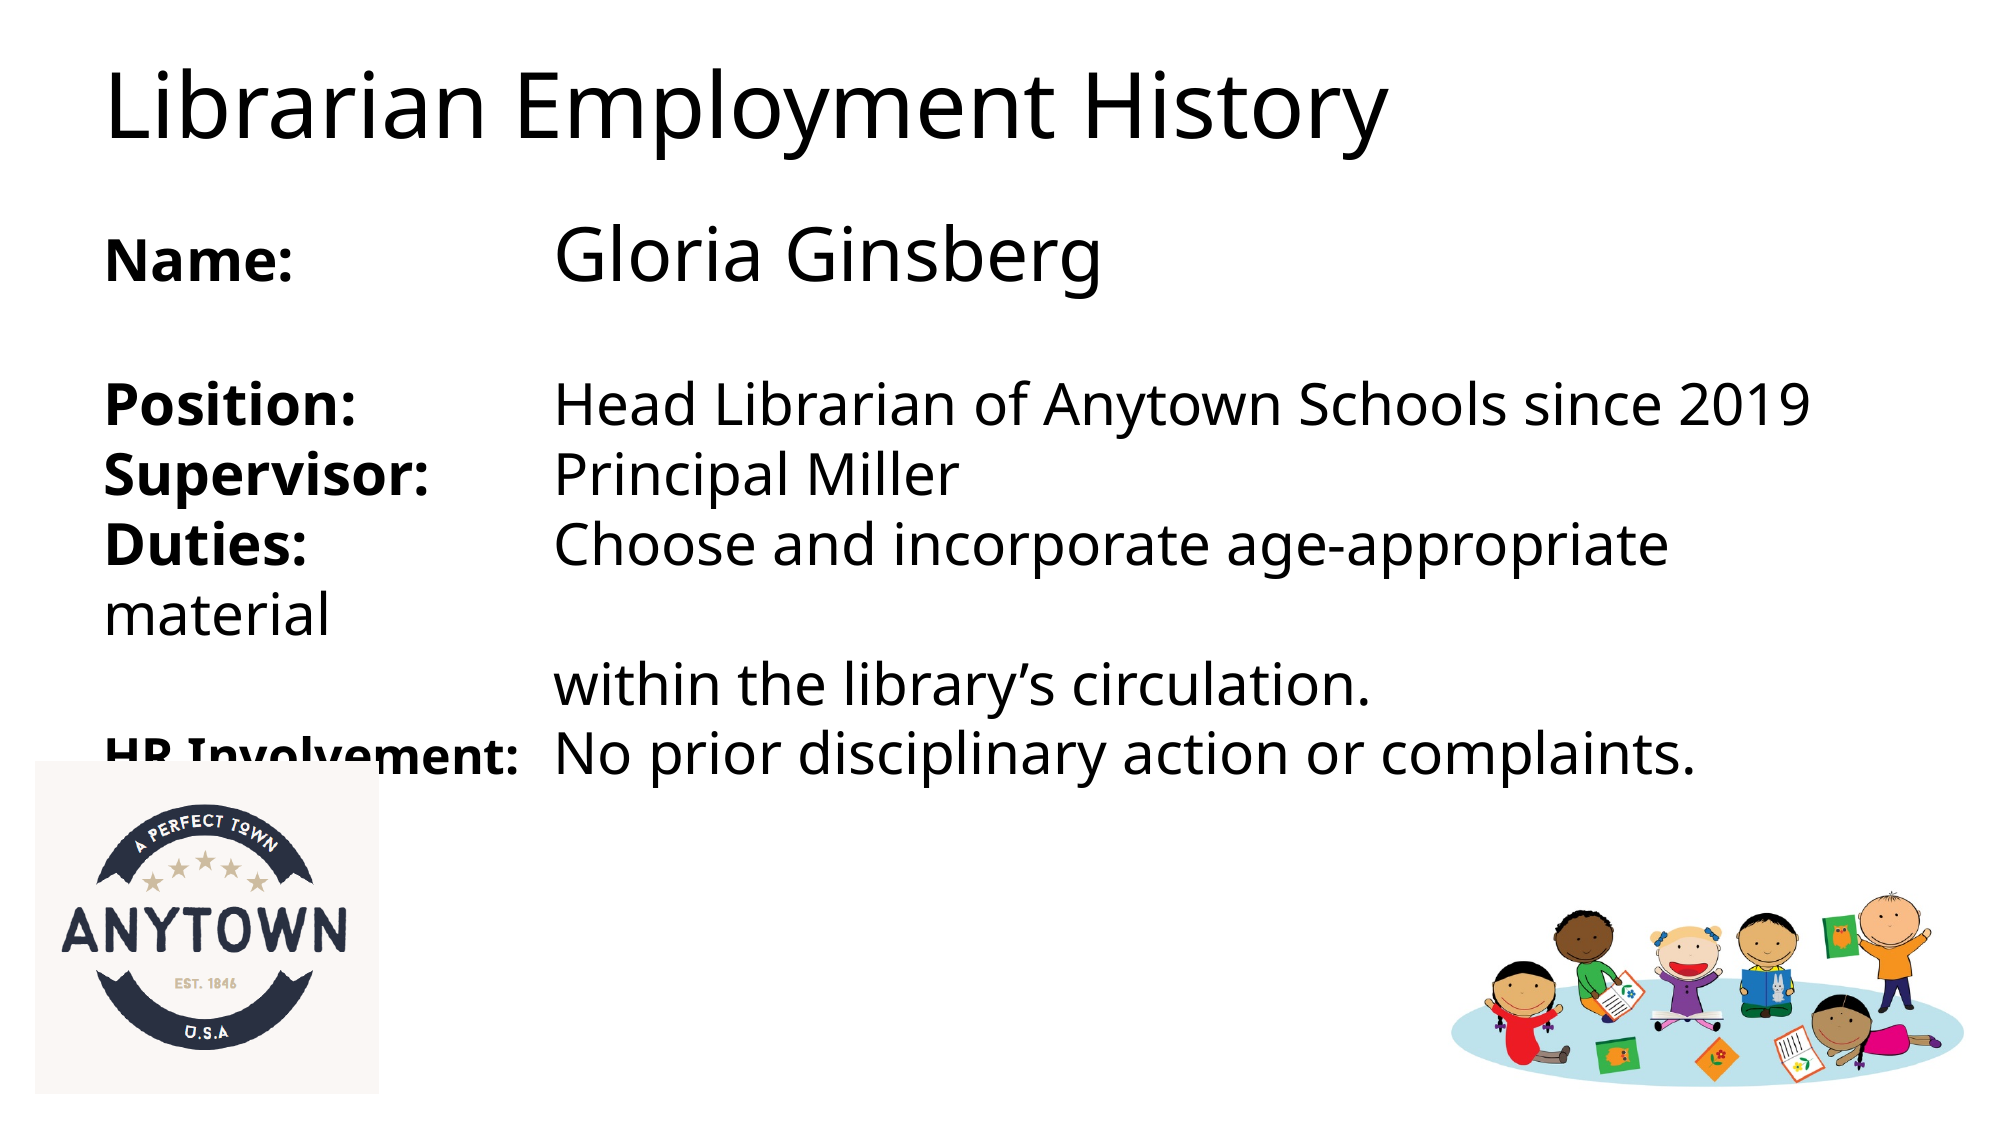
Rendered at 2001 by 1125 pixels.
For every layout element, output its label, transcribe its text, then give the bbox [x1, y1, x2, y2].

title Librarian Employment History [88, 0, 1863, 199]
text_box Name: Gloria Ginsberg Position: Head Librarian of Anytown Schools since 2019 Supervisor: Principal Miller Duties: Choose and incorporate age-appropriate material within the library’s circulation. HR Involvement: No prior disciplinary action or complaints. [88, 199, 1912, 795]
picture [34, 761, 379, 1094]
picture [1437, 861, 1966, 1106]
